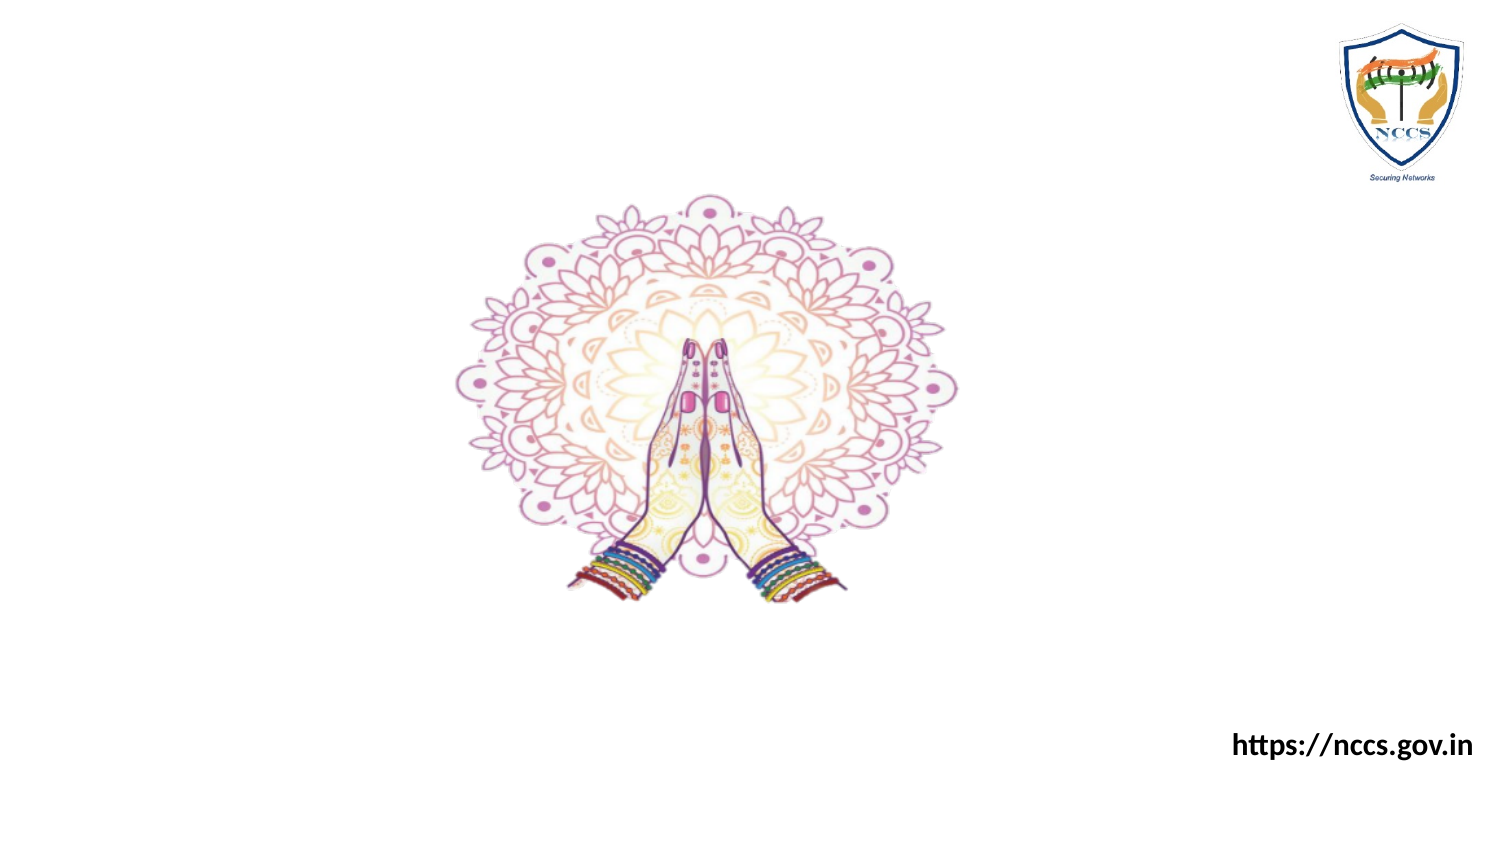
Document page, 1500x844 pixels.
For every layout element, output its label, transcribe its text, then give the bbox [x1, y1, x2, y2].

text_box https://nccs.gov.in [1220, 718, 1486, 767]
picture [1335, 21, 1468, 185]
picture [379, 139, 1032, 654]
